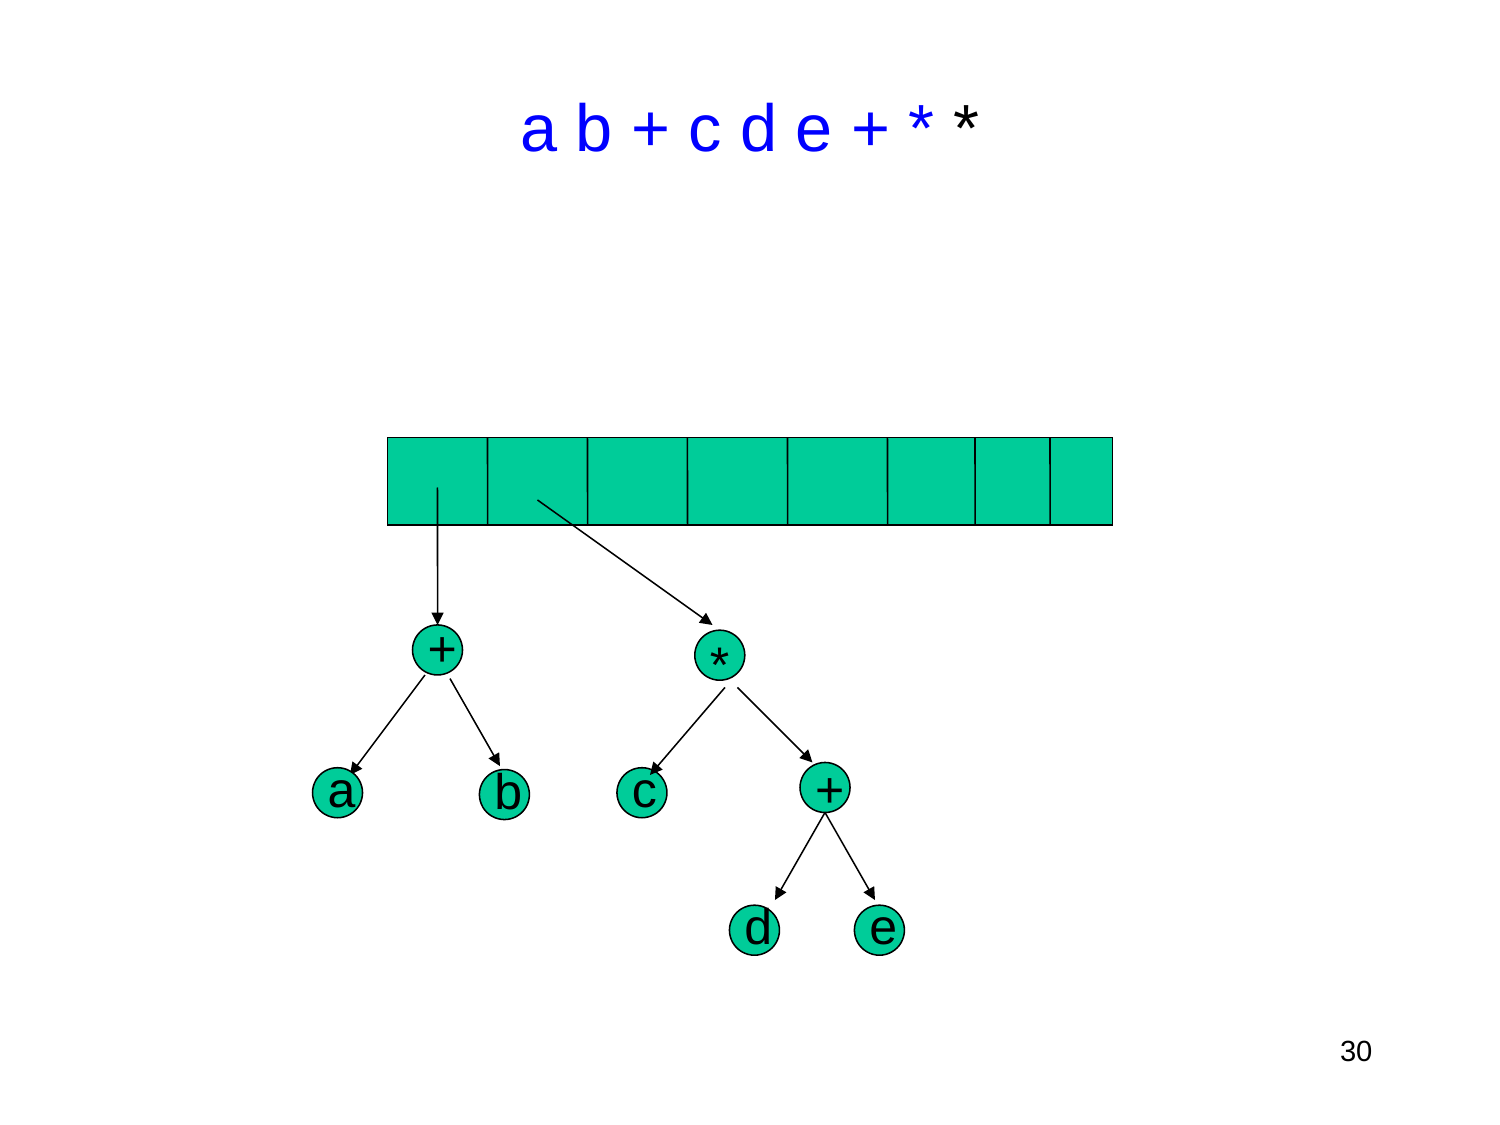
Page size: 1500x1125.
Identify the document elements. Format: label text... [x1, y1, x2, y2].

text_box [737, 687, 813, 763]
text_box [788, 437, 887, 525]
text_box [774, 812, 826, 901]
text_box [449, 678, 500, 767]
text_box [1051, 437, 1113, 525]
text_box [387, 437, 487, 525]
text_box [588, 437, 687, 525]
text_box c [617, 749, 672, 825]
text_box [688, 437, 787, 525]
text_box d [729, 887, 788, 963]
text_box [825, 813, 875, 901]
text_box [488, 437, 587, 525]
slide_number 30 [1074, 1024, 1388, 1101]
title a b + c d e + * * [112, 62, 1388, 188]
text_box [537, 499, 713, 625]
text_box + [412, 608, 472, 684]
text_box [649, 700, 715, 775]
text_box b [479, 751, 538, 827]
text_box [888, 437, 975, 525]
text_box [976, 437, 1050, 525]
text_box * [694, 625, 745, 700]
text_box a [312, 749, 371, 825]
text_box e [854, 887, 913, 963]
text_box + [800, 749, 860, 825]
